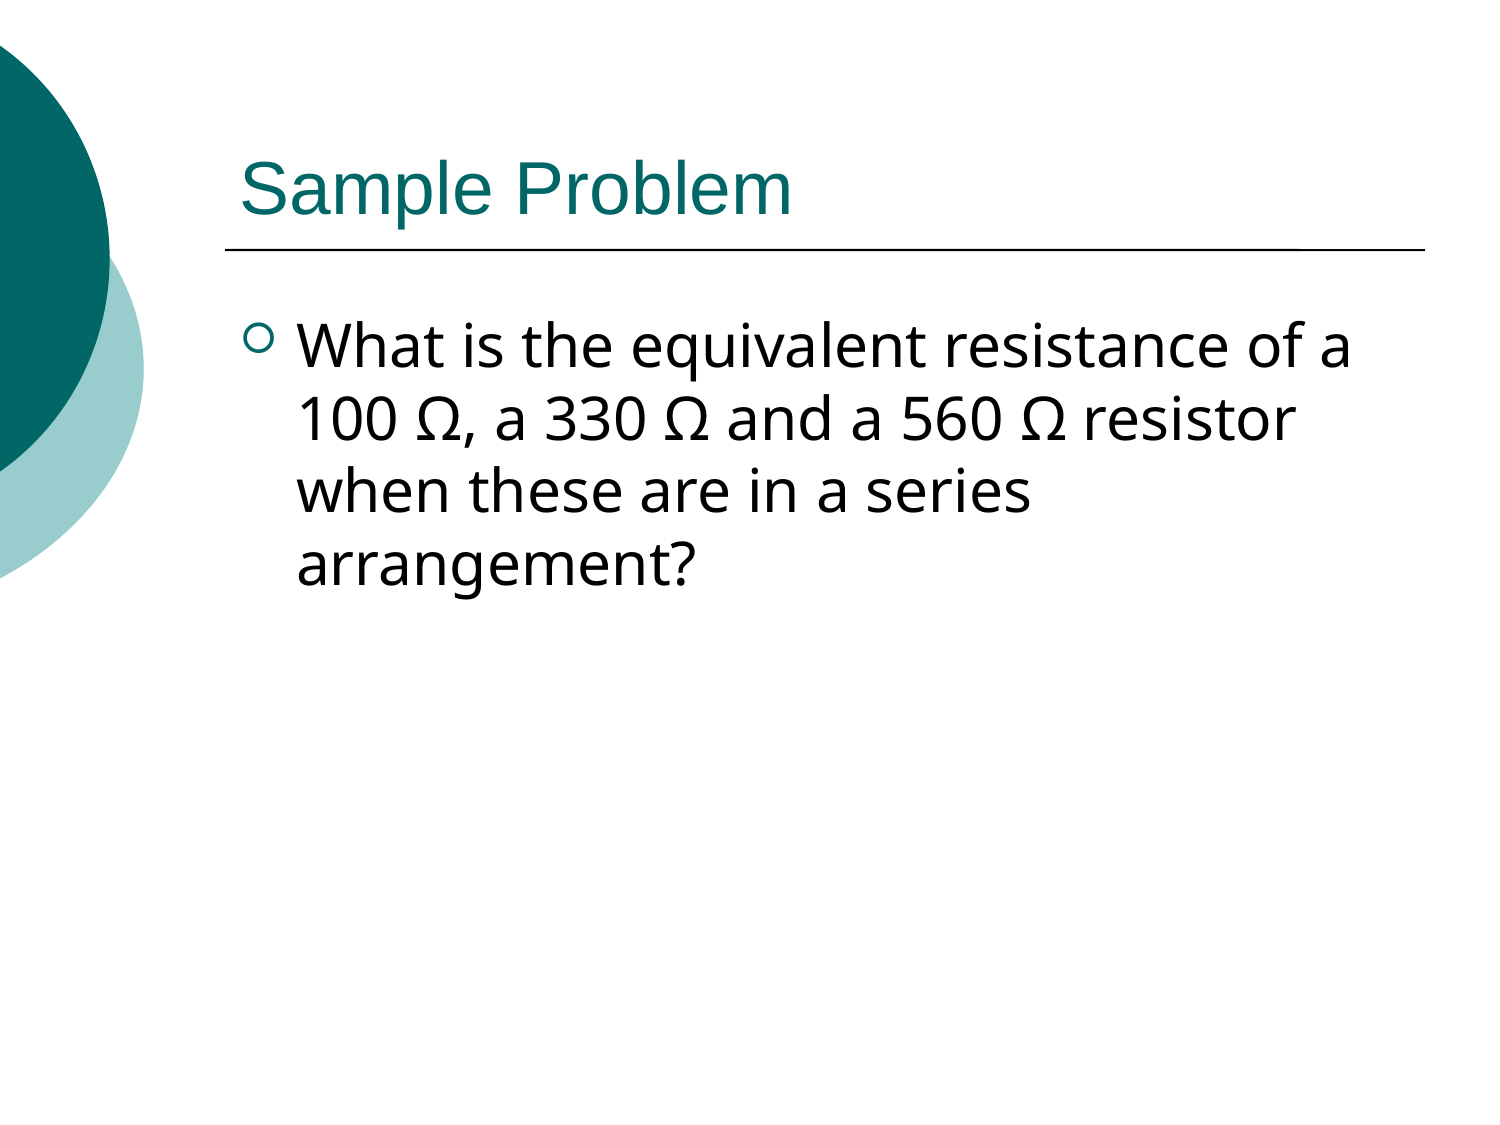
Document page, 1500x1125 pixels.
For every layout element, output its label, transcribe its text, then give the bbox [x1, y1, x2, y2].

list What is the equivalent resistance of a 100 Ω, a 330 Ω and a 560 Ω resistor when these are in a series arrangement? [224, 299, 1425, 975]
title Sample Problem [224, 49, 1425, 238]
